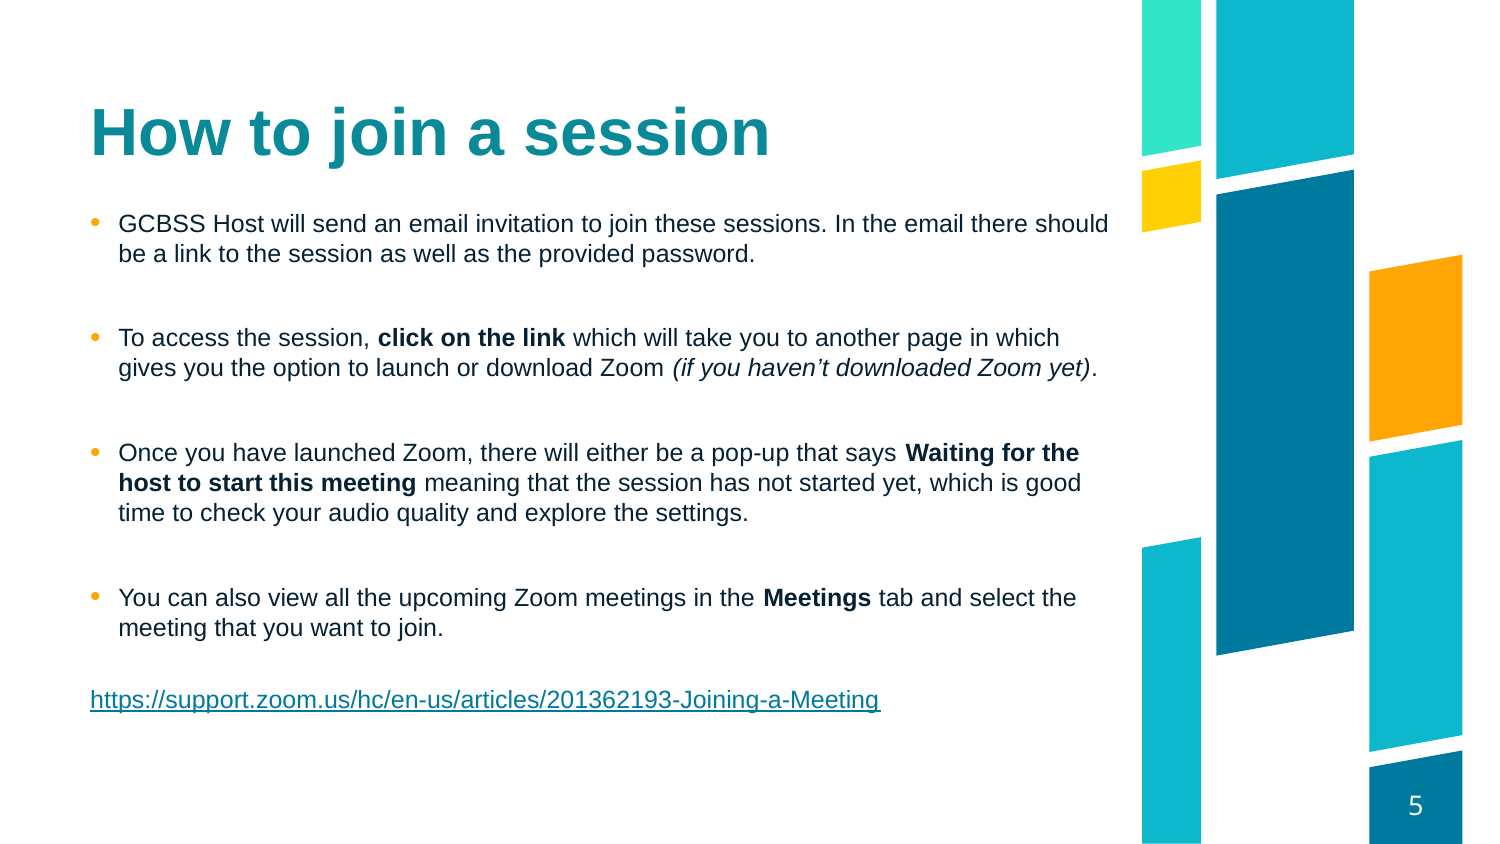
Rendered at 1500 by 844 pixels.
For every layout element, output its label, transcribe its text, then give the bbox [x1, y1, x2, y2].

title How to join a session [90, 104, 1093, 170]
slide_number 5 [1369, 769, 1463, 844]
text_box GCBSS Host will send an email invitation to join these sessions. In the email there should be a link to the session as well as the provided password. To access the session, click on the link which will take you to another page in which gives you the option to launch or download Zoom (if you haven’t downloaded Zoom yet). Once you have launched Zoom, there will either be a pop-up that says Waiting for the host to start this meeting meaning that the session has not started yet, which is good time to check your audio quality and explore the settings. You can also view all the upcoming Zoom meetings in the Meetings tab and select the meeting that you want to join. https://support.zoom.us/hc/en-us/articles/201362193-Joining-a-Meeting [90, 207, 1117, 573]
